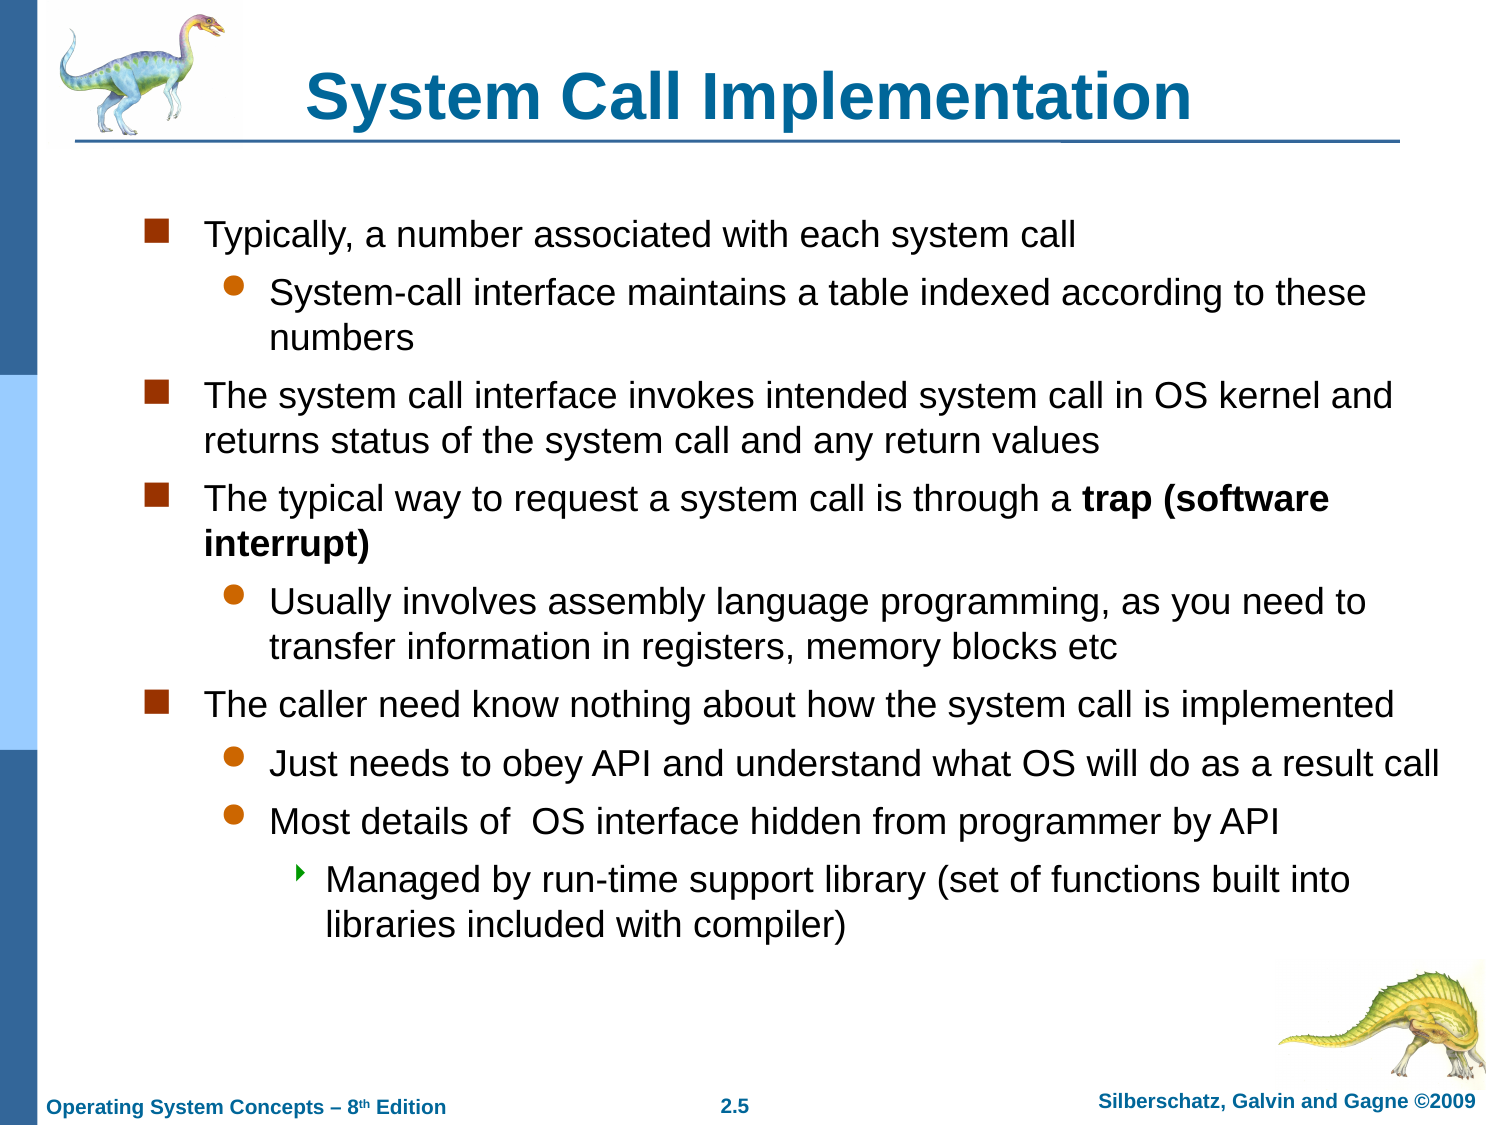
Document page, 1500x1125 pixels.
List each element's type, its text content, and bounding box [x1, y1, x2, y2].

list Typically, a number associated with each system call System-call interface maintains a table indexed according to these numbers The system call interface invokes intended system call in OS kernel and returns status of the system call and any return values The typical way to request a system call is through a trap (software interrupt) Usually involves assembly language programming, as you need to transfer information in registers, memory blocks etc The caller need know nothing about how the system call is implemented Just needs to obey API and understand what OS will do as a result call Most details of OS interface hidden from programmer by API Managed by run-time support library (set of functions built into libraries included with compiler) [132, 202, 1483, 946]
picture [1275, 959, 1486, 1090]
picture [46, 0, 243, 149]
title System Call Implementation [74, 45, 1426, 141]
